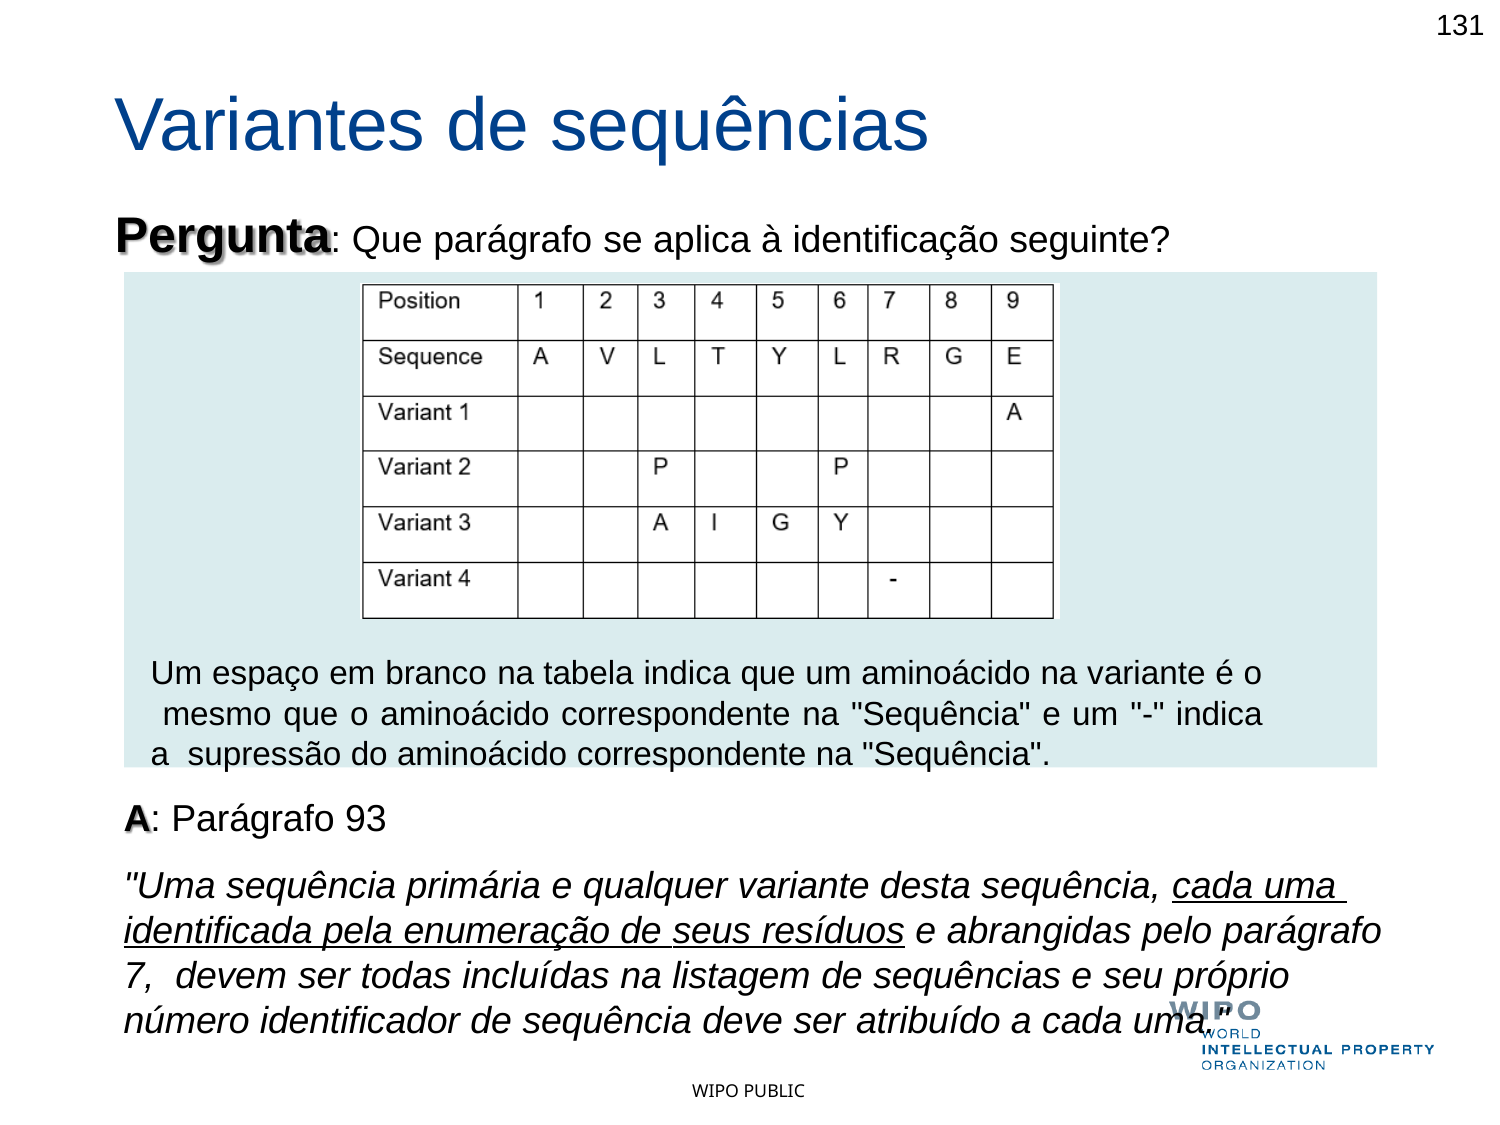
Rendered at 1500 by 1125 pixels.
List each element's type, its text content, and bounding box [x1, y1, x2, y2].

text_box A: Parágrafo 93 "Uma sequência primária e qualquer variante desta sequência, cada uma identificada pela enumeração de seus resíduos e abrangidas pelo parágrafo 7, devem ser todas incluídas na listagem de sequências e seu próprio número identificador de sequência deve ser atribuído a cada uma." [121, 768, 1403, 1041]
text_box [83, 187, 1378, 768]
footer WIPO PUBLIC [689, 1078, 811, 1125]
picture [1169, 1000, 1434, 1070]
title Variantes de sequências [112, 73, 939, 186]
picture [123, 803, 155, 835]
text_box 131 [1433, 4, 1487, 42]
picture [359, 282, 1061, 619]
